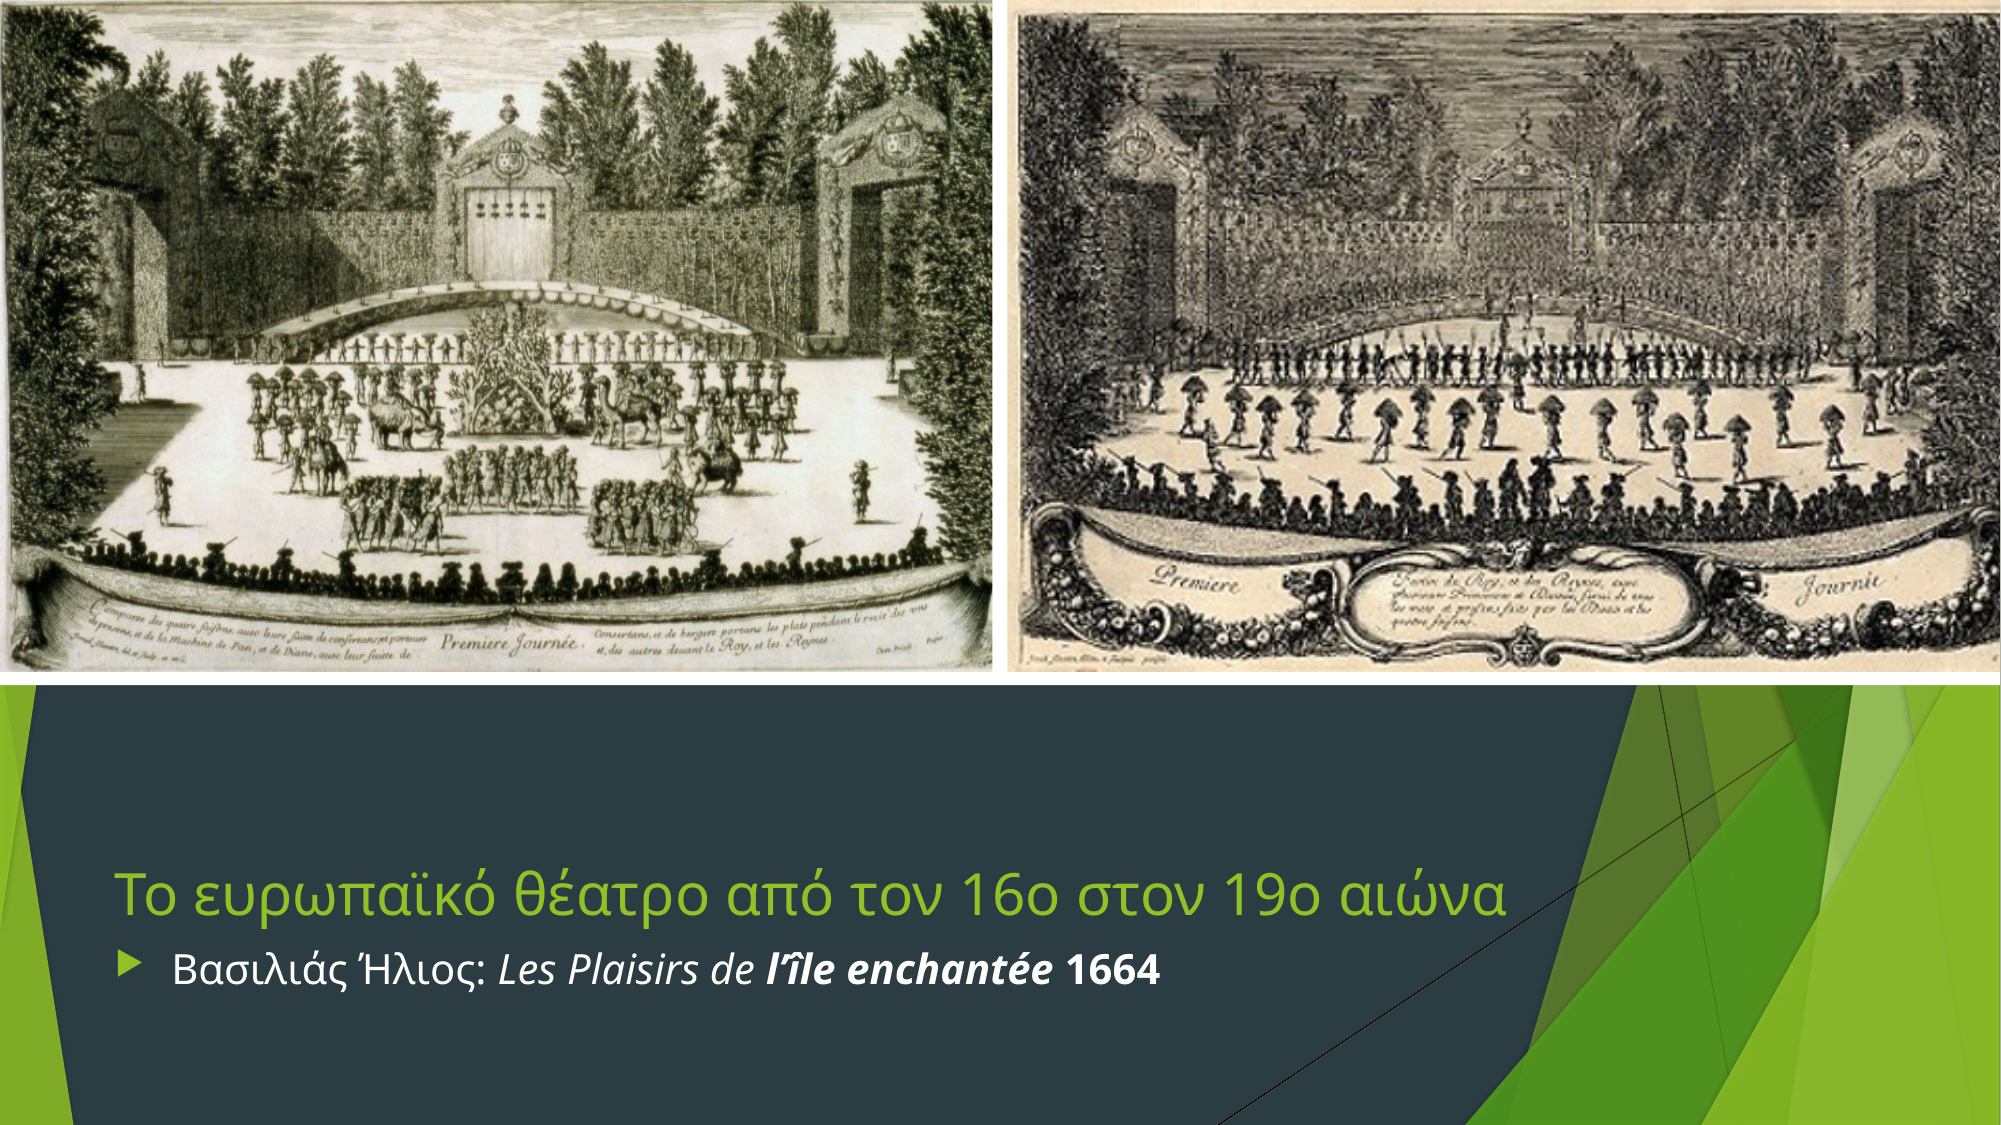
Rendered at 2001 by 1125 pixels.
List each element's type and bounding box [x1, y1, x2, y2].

text_box [0, 0, 2000, 1125]
picture [0, 0, 993, 672]
picture [1006, 0, 2000, 672]
